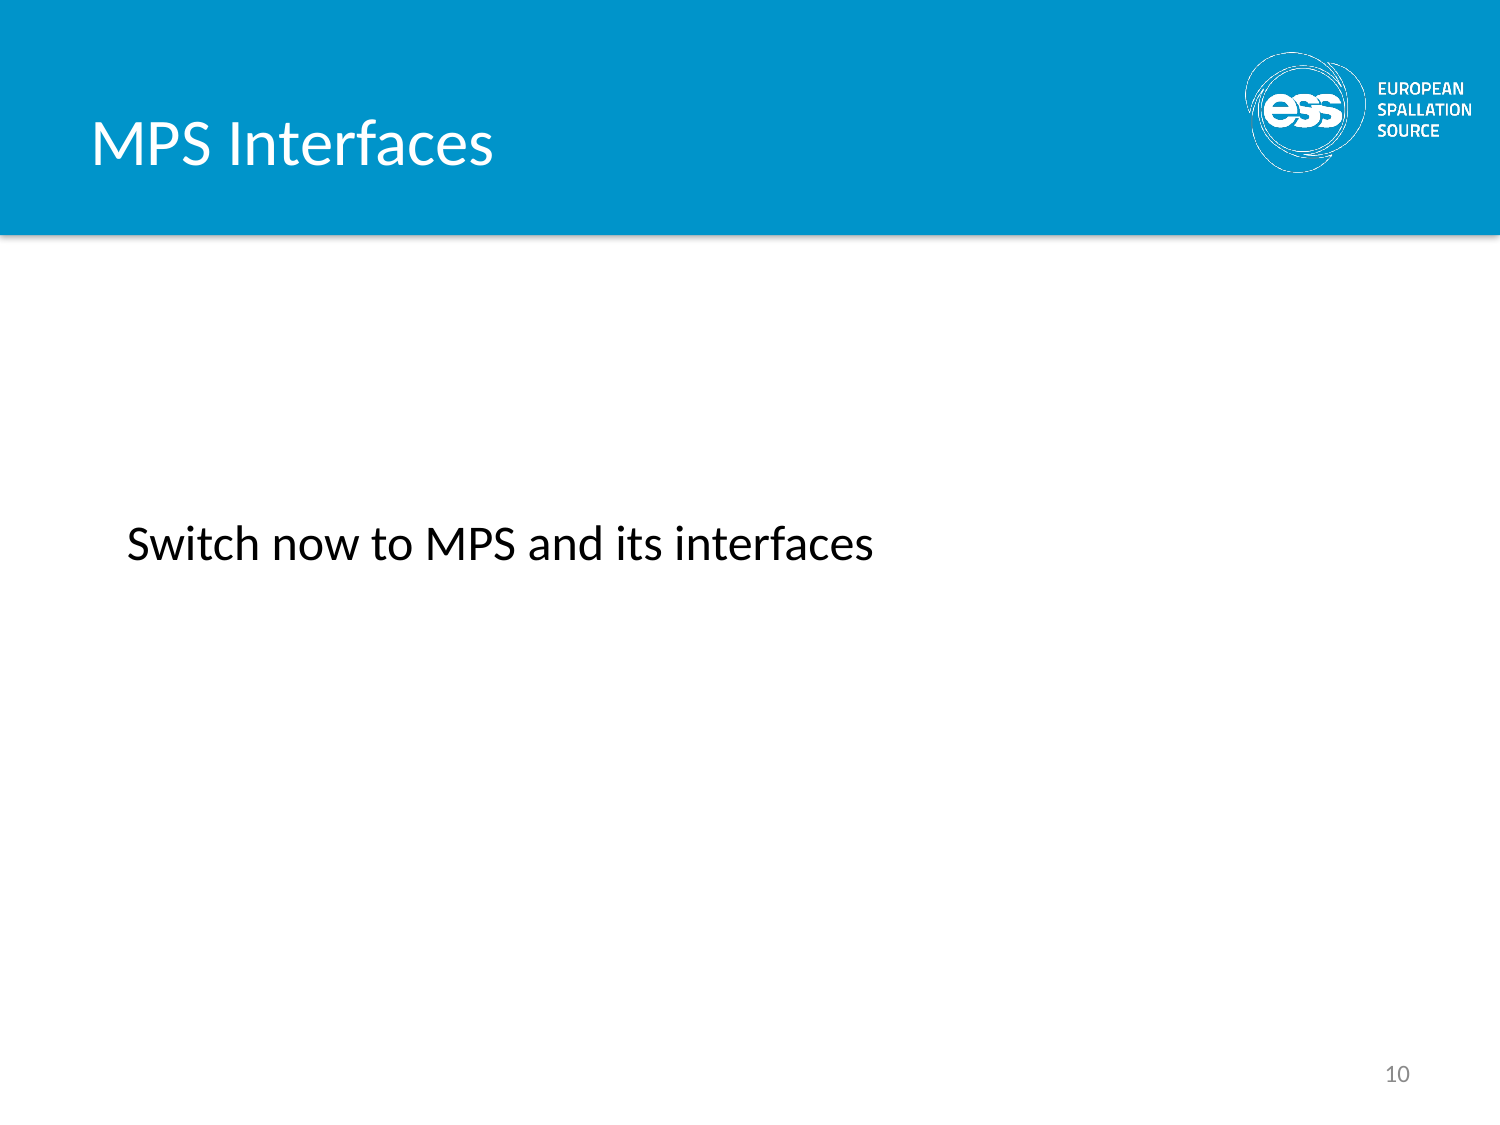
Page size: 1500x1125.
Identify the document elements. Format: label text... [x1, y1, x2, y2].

picture [1379, 83, 1385, 94]
slide_number 10 [1074, 1042, 1425, 1103]
text_box Switch now to MPS and its interfaces [112, 503, 1412, 639]
title MPS Interfaces [75, 45, 1247, 233]
picture [1389, 104, 1393, 115]
picture [1436, 104, 1444, 115]
picture [1443, 86, 1450, 93]
picture [1418, 104, 1423, 115]
picture [1398, 109, 1406, 115]
picture [1264, 94, 1342, 127]
picture [1400, 83, 1407, 94]
picture [1454, 83, 1458, 94]
picture [1422, 125, 1428, 134]
picture [1423, 83, 1430, 94]
picture [1432, 125, 1438, 136]
picture [1409, 104, 1415, 115]
